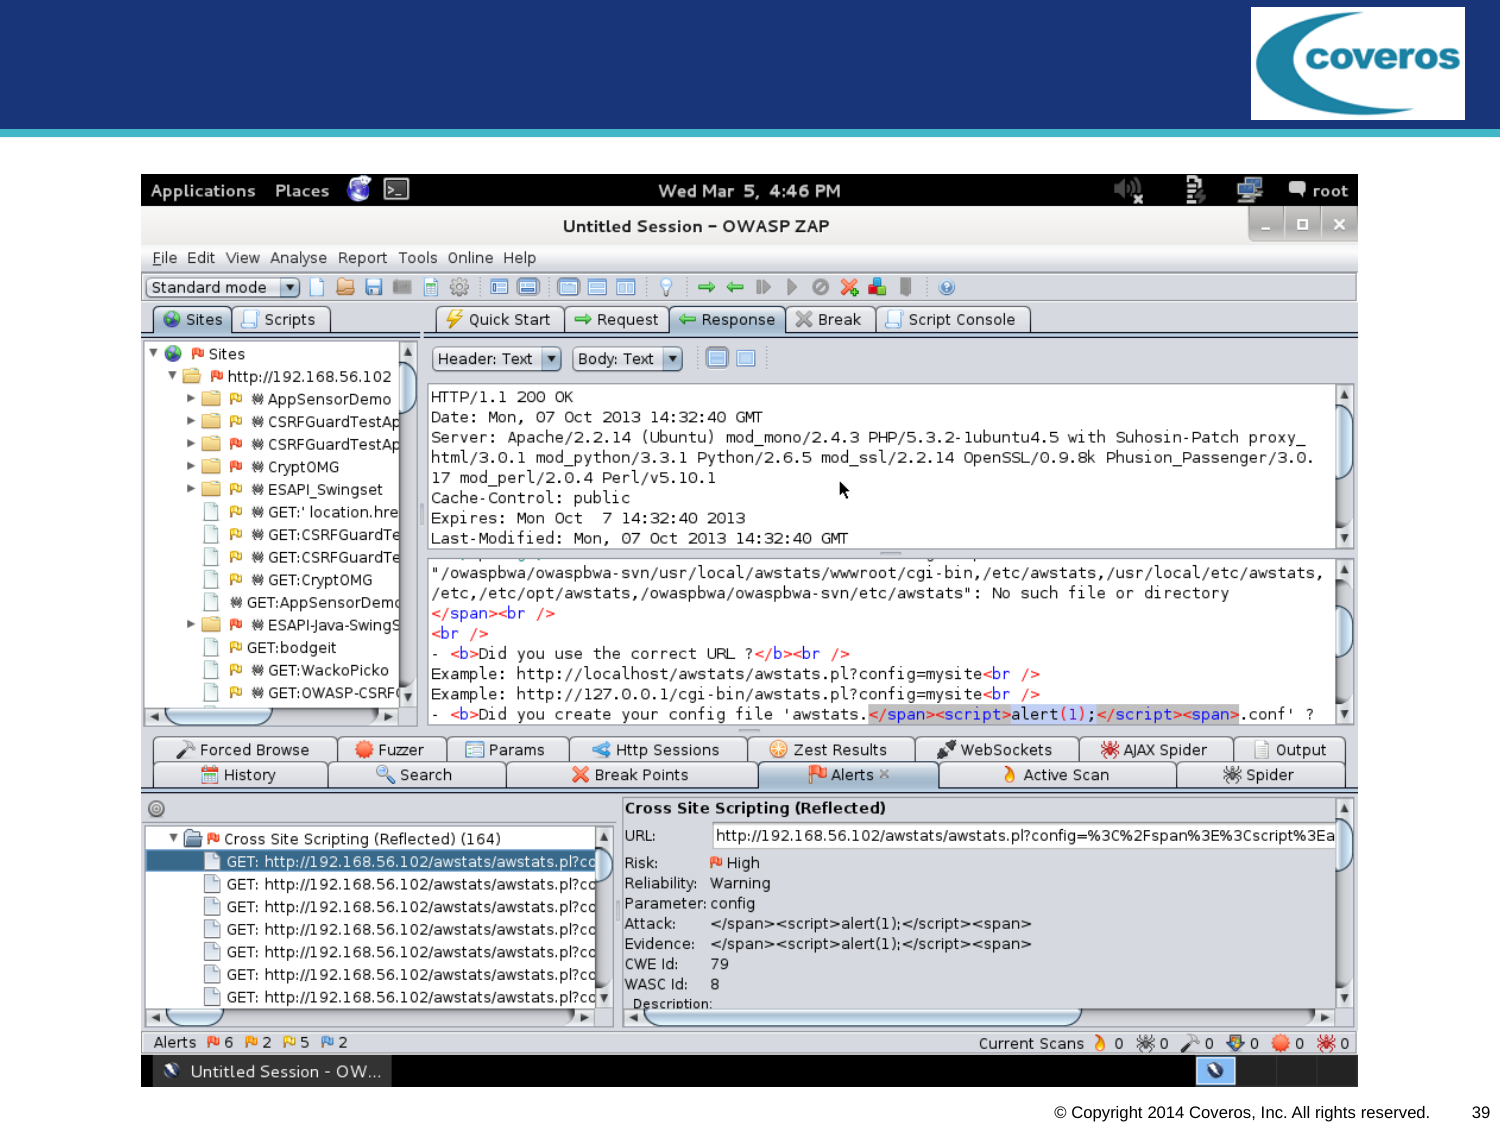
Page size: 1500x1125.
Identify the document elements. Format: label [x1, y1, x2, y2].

list [141, 174, 1358, 1087]
picture [0, 0, 1500, 129]
